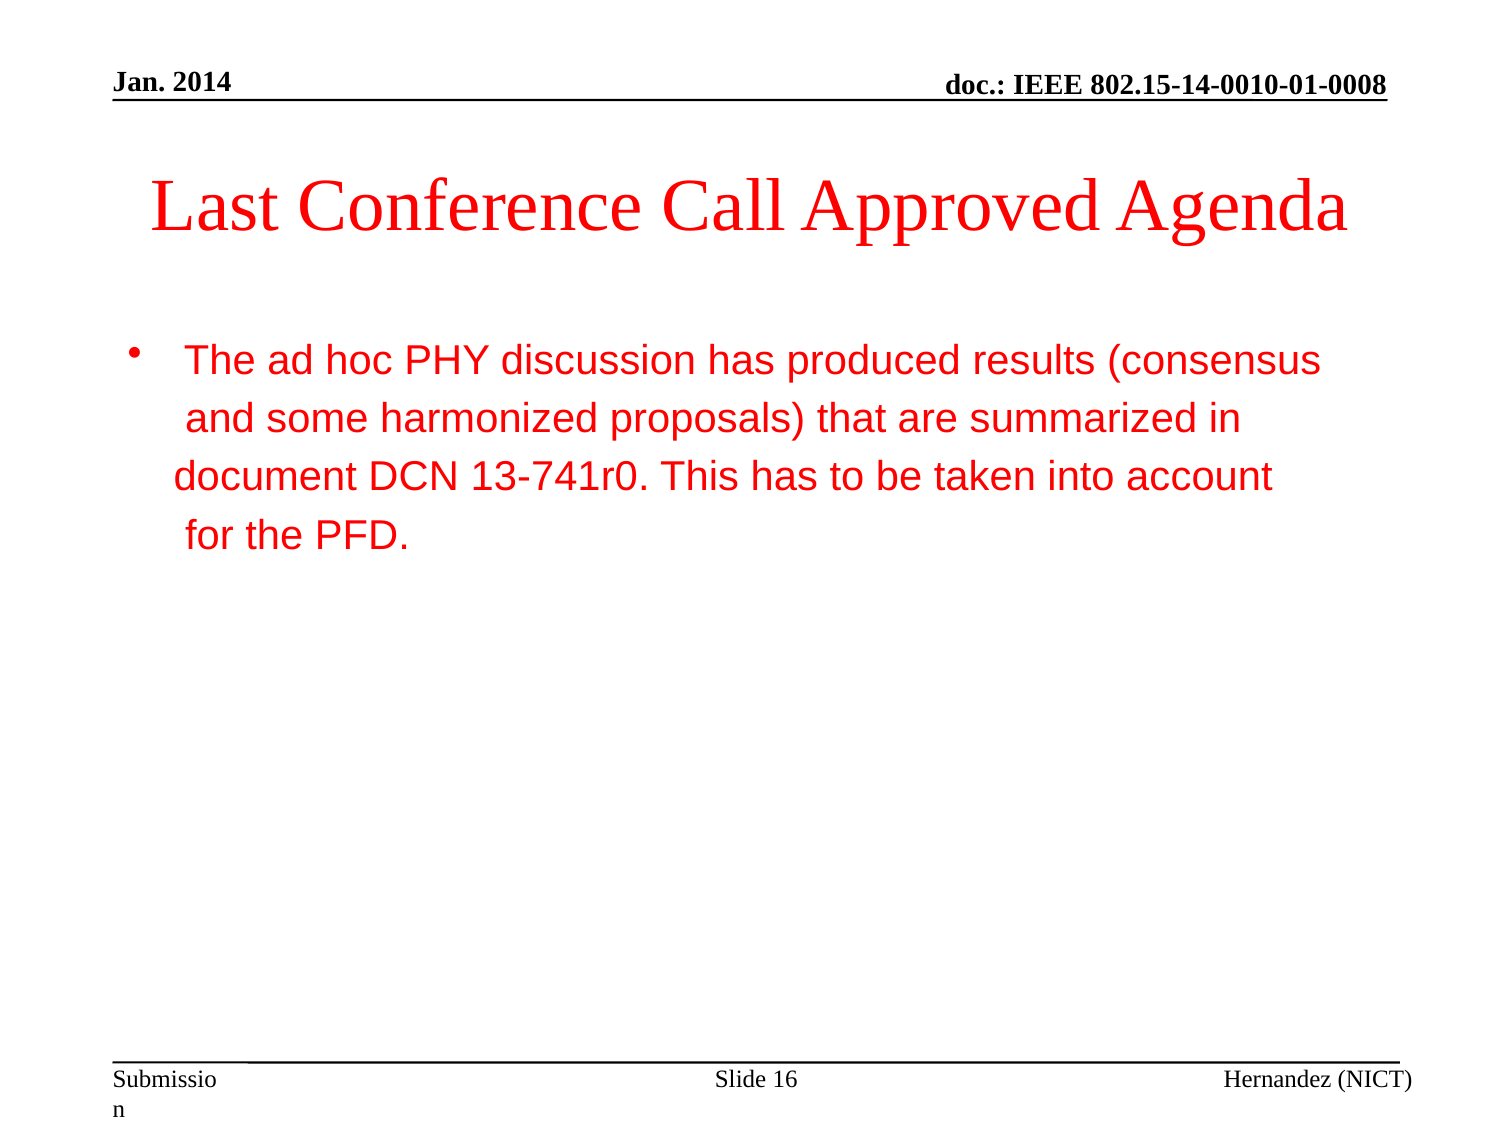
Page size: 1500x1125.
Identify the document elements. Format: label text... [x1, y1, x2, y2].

list The ad hoc PHY discussion has produced results (consensus and some harmonized proposals) that are summarized in document DCN 13-741r0. This has to be taken into account for the PFD. [112, 324, 1388, 1000]
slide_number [112, 62, 375, 98]
title Last Conference Call Approved Agenda [112, 112, 1388, 288]
footer Hernandez (NICT) [900, 1062, 1413, 1093]
slide_number Slide 16 [712, 1062, 800, 1093]
